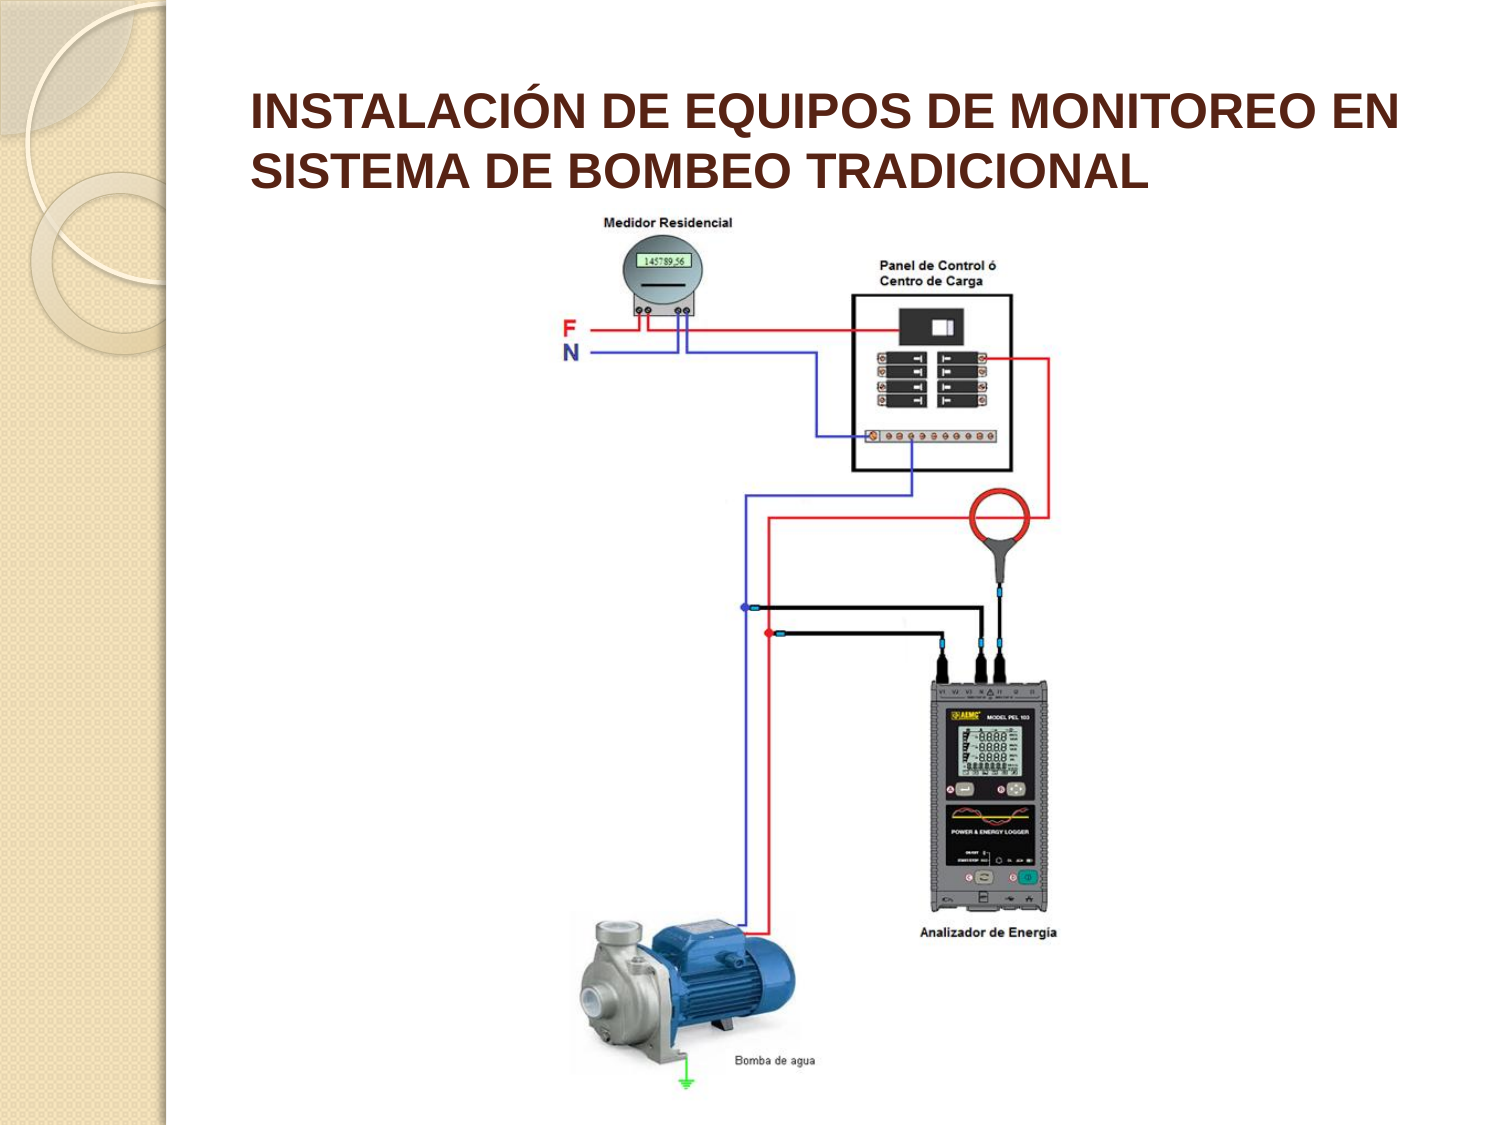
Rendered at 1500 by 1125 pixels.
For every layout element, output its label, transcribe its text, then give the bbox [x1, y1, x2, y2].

title INSTALACIÓN DE EQUIPOS DE MONITOREO EN SISTEMA DE BOMBEO TRADICIONAL [235, 45, 1466, 233]
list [425, 207, 1211, 1118]
